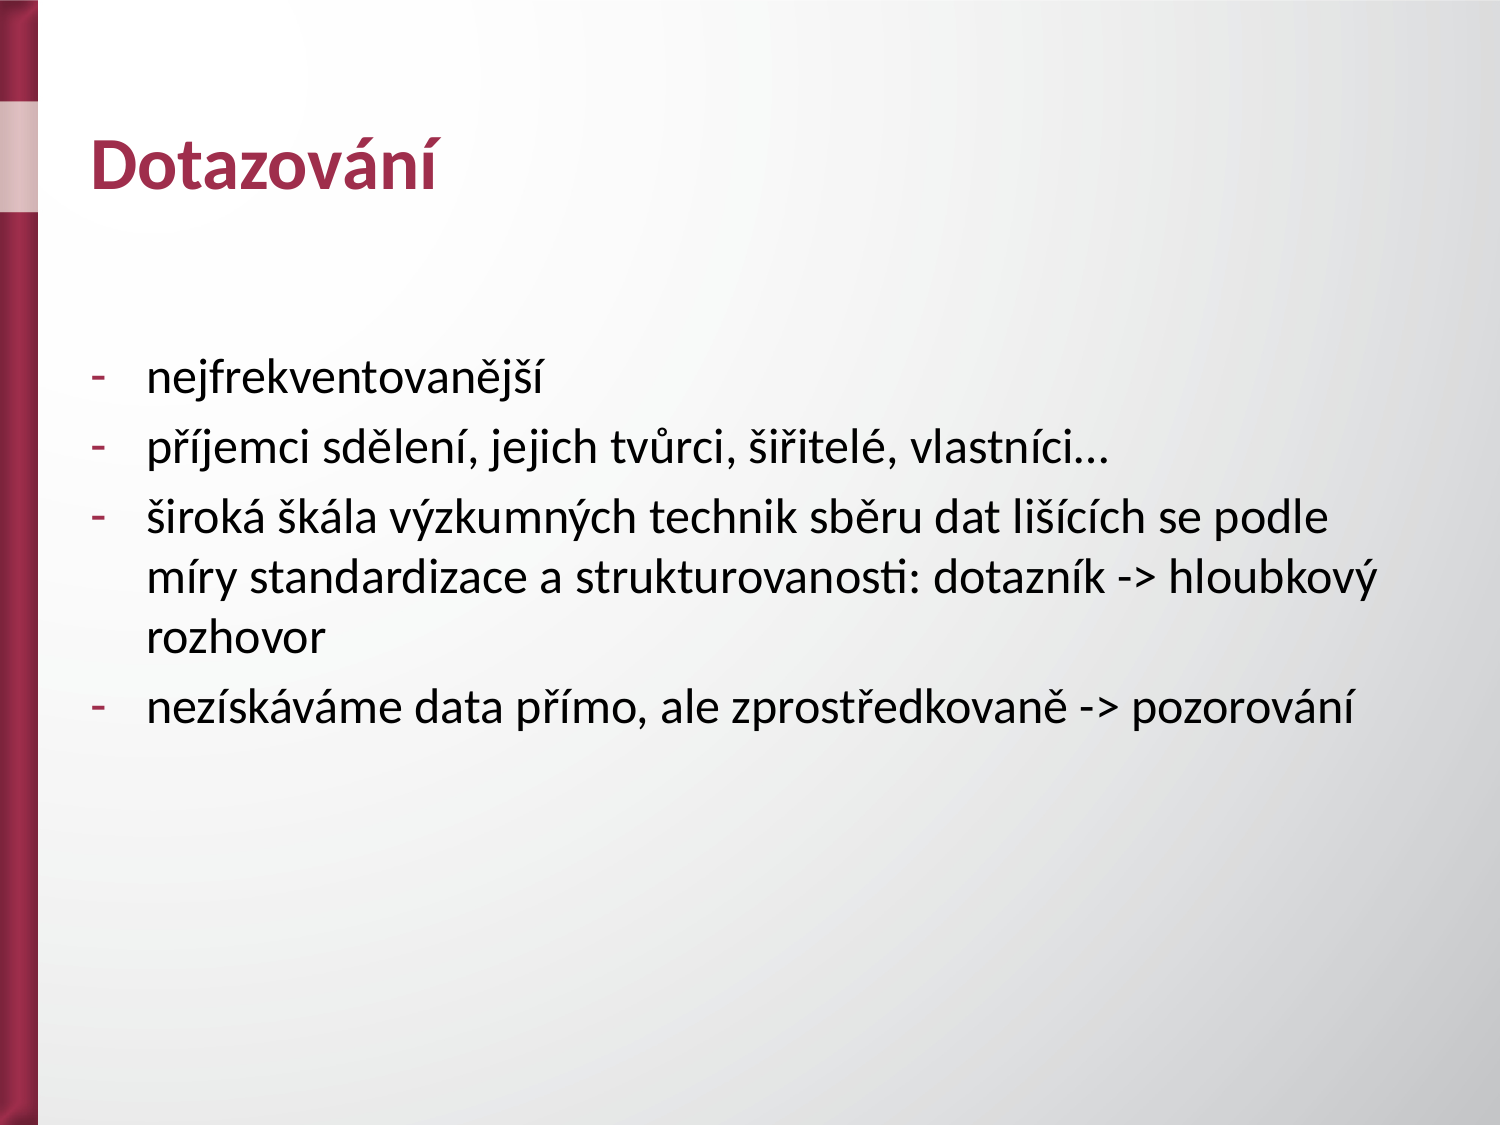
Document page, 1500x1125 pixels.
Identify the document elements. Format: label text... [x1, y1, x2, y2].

picture [0, 0, 1500, 1125]
title Dotazování [75, 66, 1425, 254]
list nejfrekventovanější příjemci sdělení, jejich tvůrci, šiřitelé, vlastníci… široká škála výzkumných technik sběru dat lišících se podle míry standardizace a strukturovanosti: dotazník -> hloubkový rozhovor nezískáváme data přímo, ale zprostředkovaně -> pozorování [75, 254, 1425, 941]
